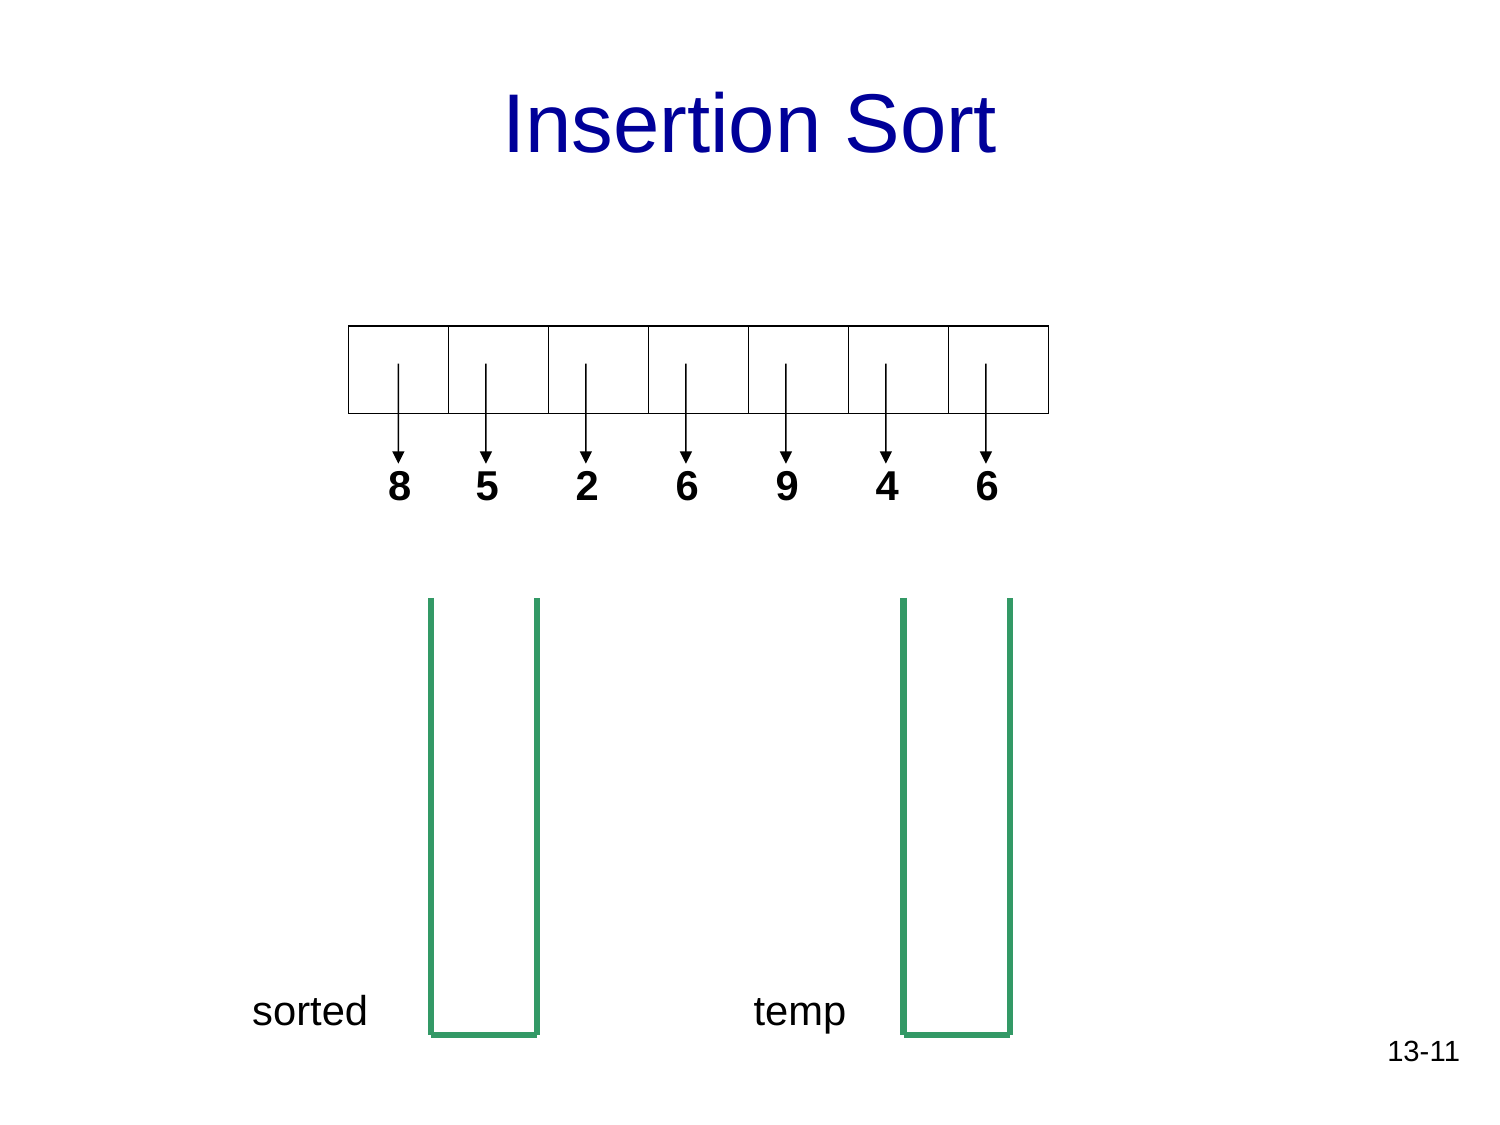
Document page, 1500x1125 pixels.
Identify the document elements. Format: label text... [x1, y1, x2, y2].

text_box [779, 363, 793, 464]
text_box [979, 363, 993, 464]
text_box sorted [237, 975, 384, 1041]
text_box 5 [460, 451, 524, 516]
text_box [649, 326, 749, 414]
text_box [849, 326, 949, 414]
text_box [348, 326, 448, 414]
text_box [548, 326, 649, 414]
text_box [749, 326, 849, 414]
text_box [392, 363, 405, 464]
text_box temp [738, 975, 862, 1041]
text_box [448, 326, 548, 414]
text_box 9 [760, 451, 824, 516]
slide_number 13-11 [1162, 1024, 1476, 1101]
text_box 4 [860, 451, 924, 516]
title Insertion Sort [112, 24, 1388, 213]
text_box [679, 363, 693, 464]
text_box 2 [560, 451, 624, 516]
text_box [479, 363, 493, 464]
text_box [579, 363, 593, 464]
text_box 6 [960, 451, 1024, 516]
text_box [949, 326, 1049, 414]
text_box 6 [660, 451, 724, 516]
text_box [879, 363, 893, 464]
text_box 8 [373, 451, 436, 516]
